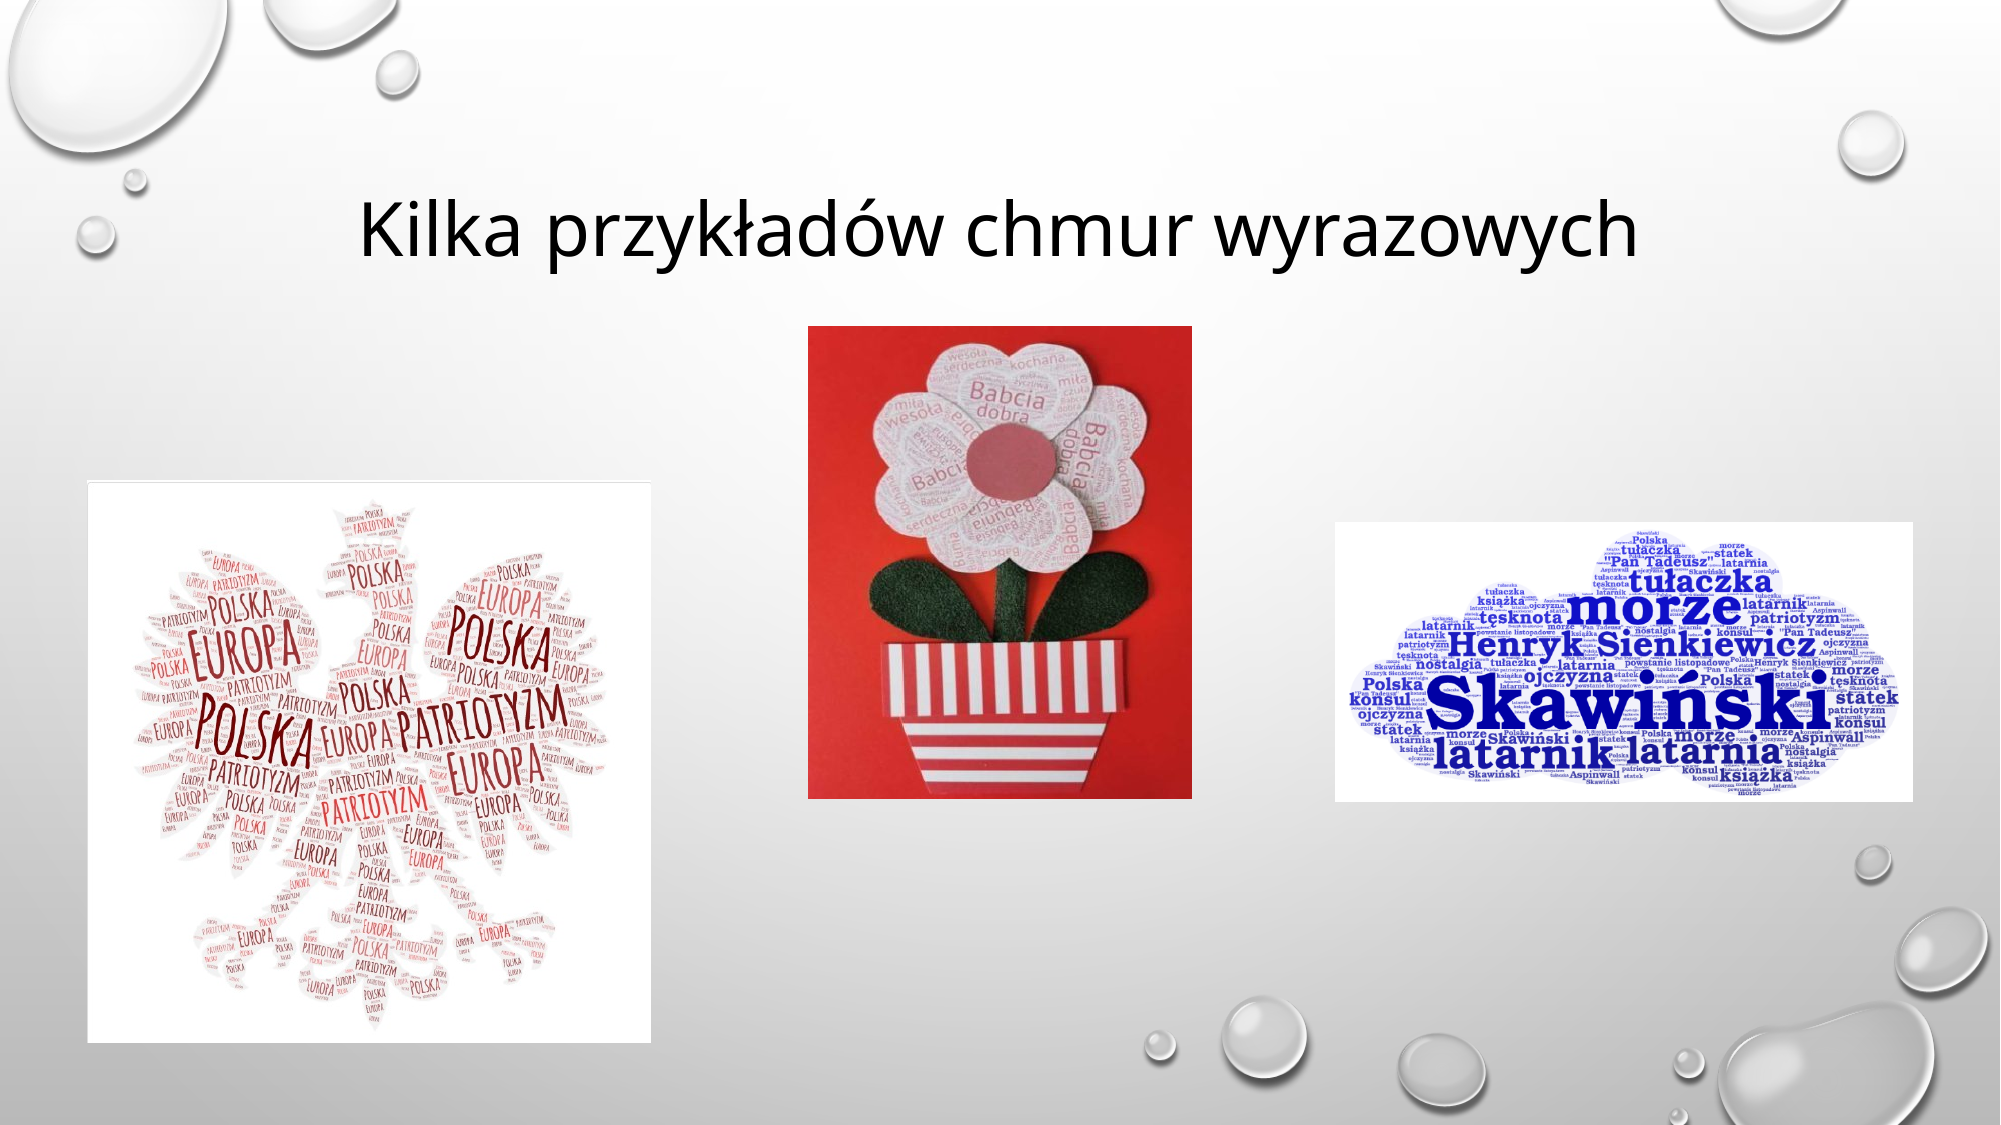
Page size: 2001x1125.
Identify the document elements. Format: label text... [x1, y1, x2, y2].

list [87, 480, 651, 1043]
picture [0, 0, 2000, 1125]
title Kilka przykładów chmur wyrazowych [149, 101, 1851, 364]
